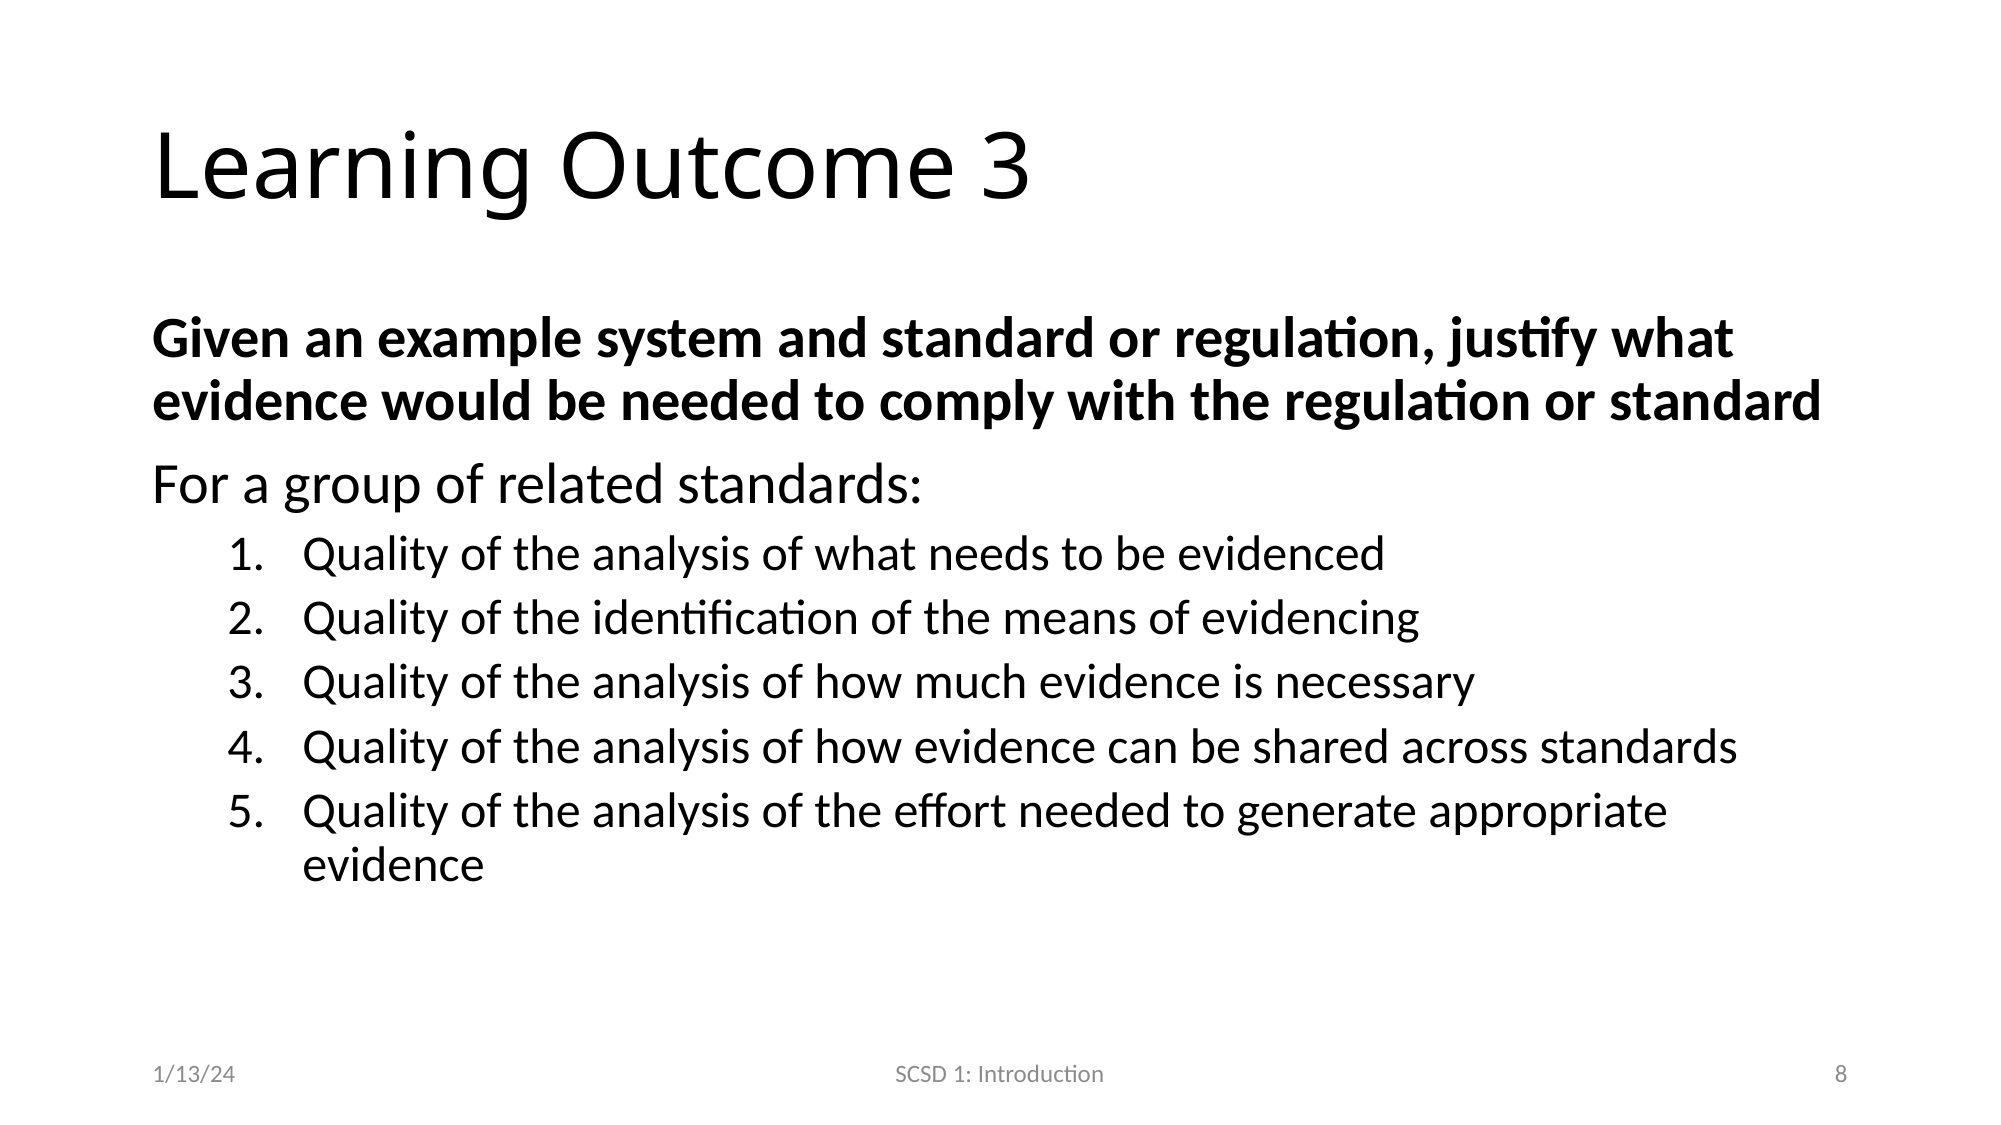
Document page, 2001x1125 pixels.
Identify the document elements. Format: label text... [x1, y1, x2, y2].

footer SCSD 1: Introduction [662, 1042, 1338, 1103]
title Learning Outcome 3 [137, 59, 1863, 278]
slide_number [137, 1042, 588, 1103]
slide_number 8 [1412, 1042, 1863, 1103]
list Given an example system and standard or regulation, justify what evidence would be needed to comply with the regulation or standard For a group of related standards: Quality of the analysis of what needs to be evidenced Quality of the identification of the means of evidencing Quality of the analysis of how much evidence is necessary Quality of the analysis of how evidence can be shared across standards Quality of the analysis of the effort needed to generate appropriate evidence [137, 299, 1863, 1014]
